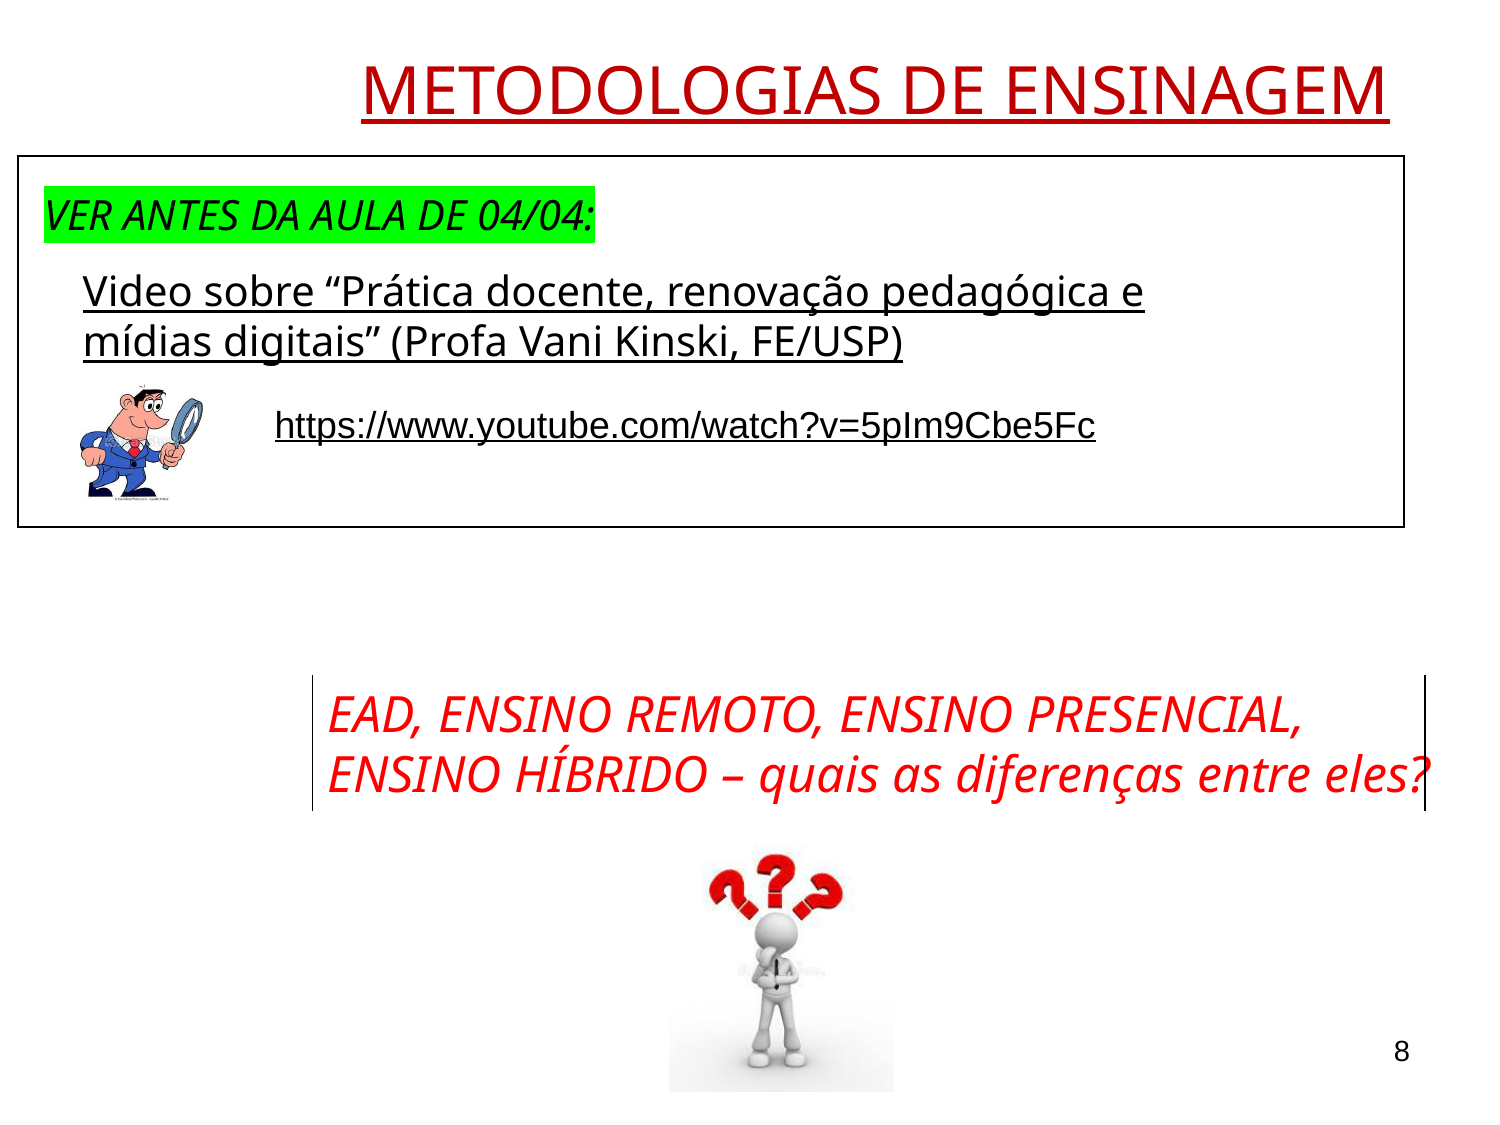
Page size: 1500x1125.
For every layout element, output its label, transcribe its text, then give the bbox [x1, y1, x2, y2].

picture [669, 843, 894, 1093]
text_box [312, 675, 1500, 873]
slide_number 8 [1074, 1024, 1425, 1103]
text_box METODOLOGIAS DE ENSINAGEM [202, 40, 1405, 135]
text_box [17, 155, 1405, 527]
